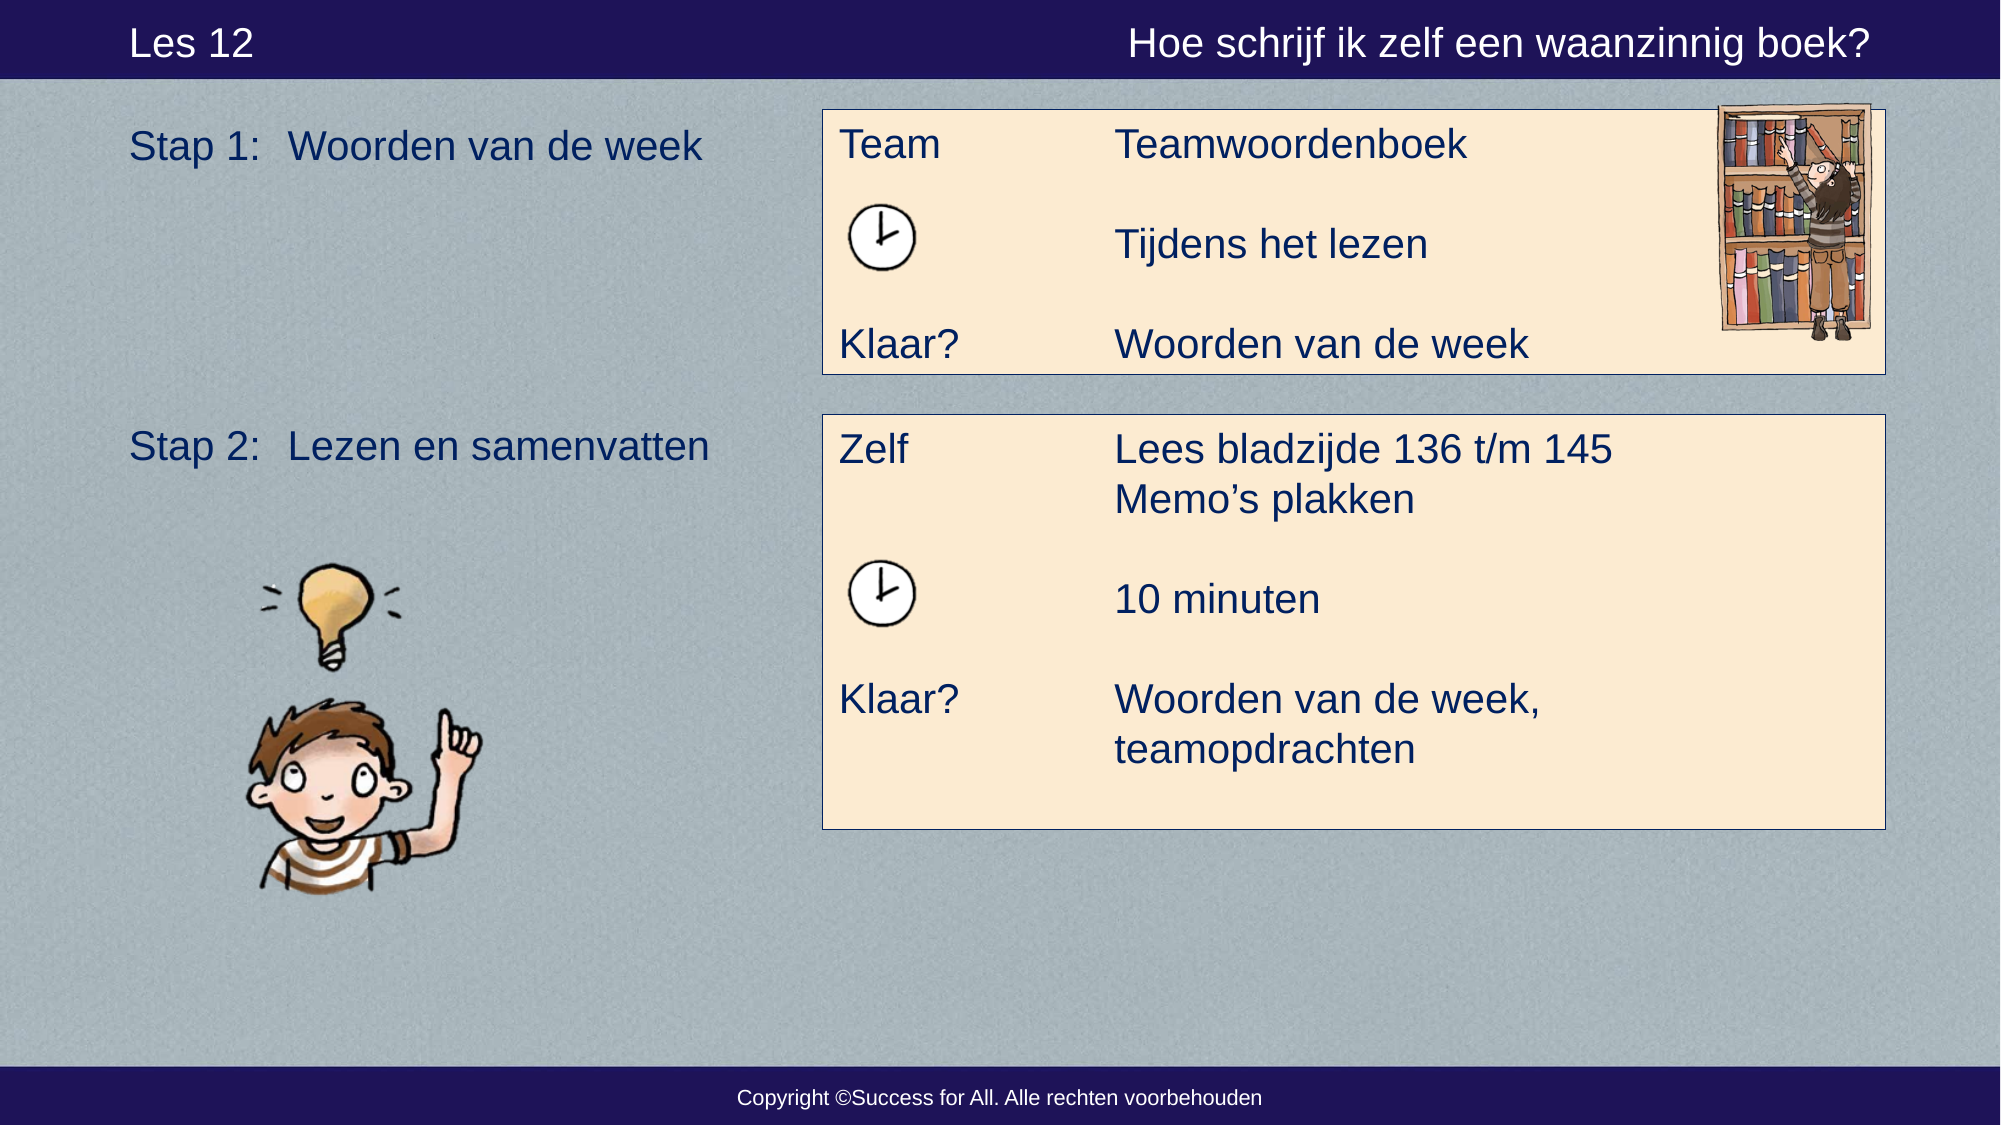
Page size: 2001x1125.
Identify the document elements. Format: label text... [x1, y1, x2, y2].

text_box Copyright ©Success for All. Alle rechten voorbehouden [0, 1076, 2000, 1125]
picture [0, 0, 2001, 1125]
text_box Team Teamwoordenboek Tijdens het lezen Klaar? Woorden van de week [822, 109, 1886, 375]
text_box Hoe schrijf ik zelf een waanzinnig boek? [999, 8, 1886, 73]
text_box Stap 1: Woorden van de week Stap 2: Lezen en samenvatten [114, 111, 907, 477]
text_box Les 12 [114, 8, 354, 73]
text_box Zelf Lees bladzijde 136 t/m 145 Memo’s plakken 10 minuten Klaar? Woorden van de week, teamopdrachten [822, 414, 1886, 830]
